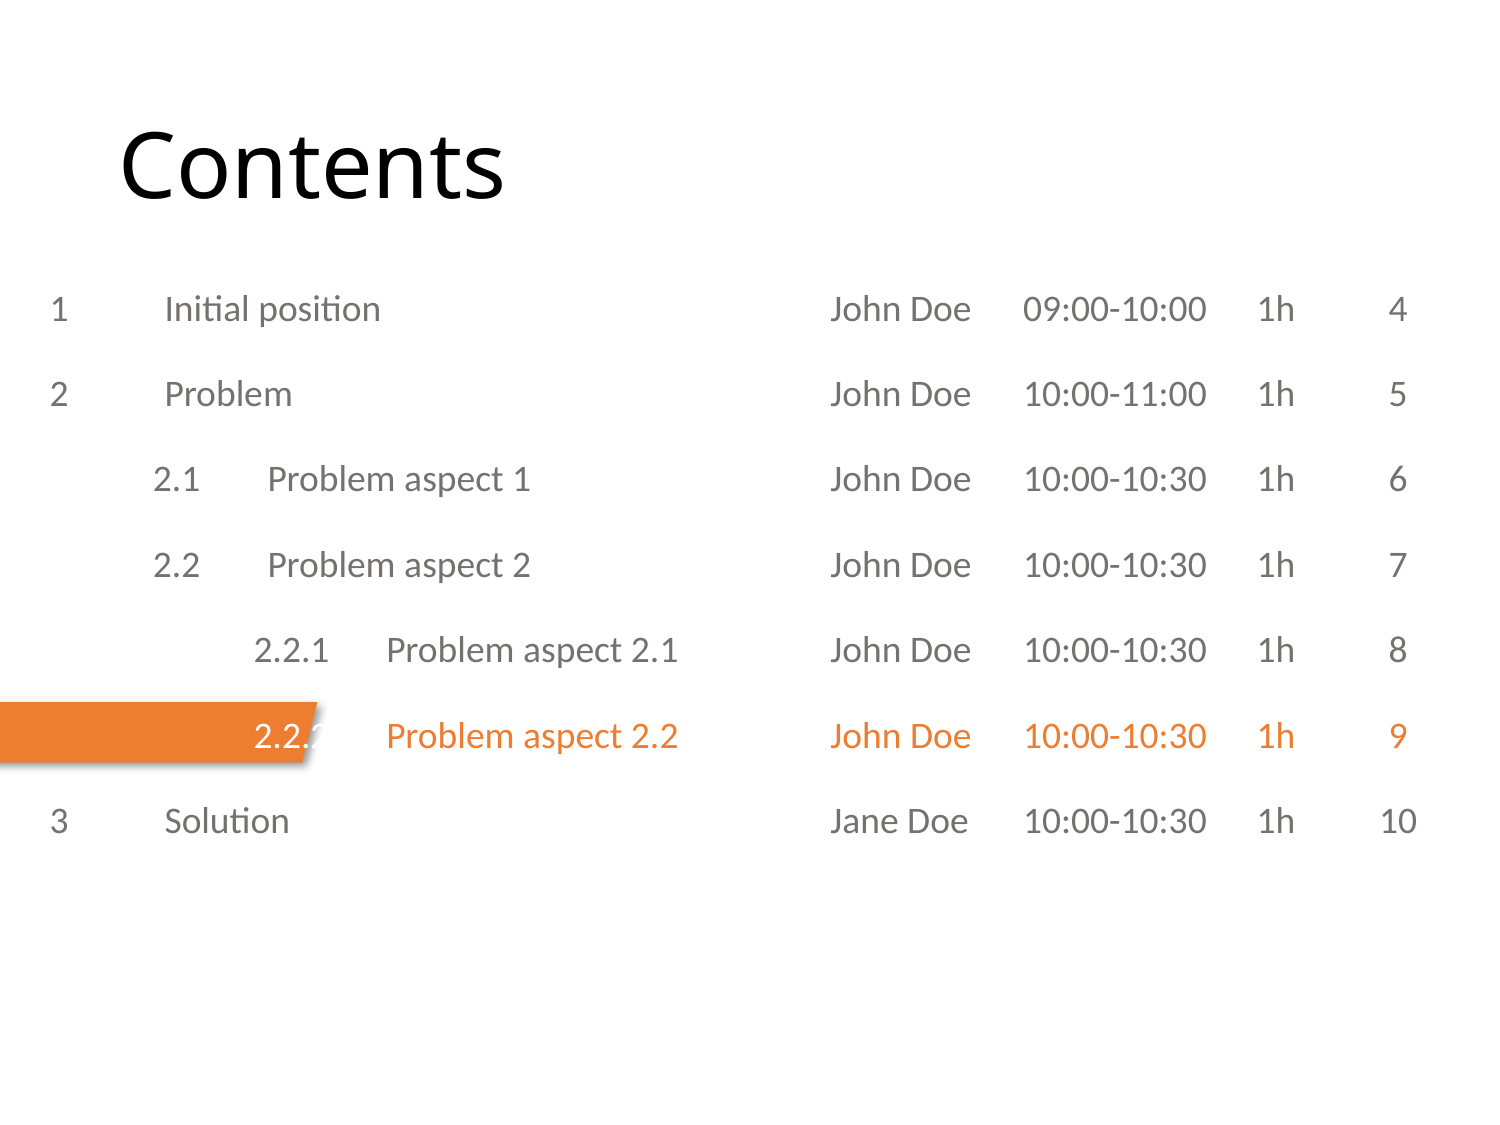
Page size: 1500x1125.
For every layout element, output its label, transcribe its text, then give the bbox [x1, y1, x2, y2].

text_box 1h [1219, 278, 1333, 342]
text_box 1h [1219, 611, 1333, 684]
text_box Jane Doe [829, 782, 1009, 855]
text_box 2.2 [137, 526, 239, 599]
text_box 10:00-11:00 [1019, 355, 1210, 428]
text_box [0, 701, 237, 764]
text_box 1h [1219, 526, 1333, 599]
text_box 10:00-10:30 [1019, 782, 1210, 855]
text_box 2.2.2 [237, 697, 352, 769]
text_box 5 [1341, 355, 1455, 428]
text_box John Doe [829, 278, 1009, 342]
text_box 8 [1341, 611, 1455, 684]
text_box 1h [1219, 355, 1333, 428]
text_box 10 [1341, 782, 1455, 855]
text_box 2 [34, 355, 136, 428]
text_box John Doe [829, 355, 1009, 428]
text_box Problem aspect 2 [252, 526, 813, 599]
text_box 2.1 [137, 441, 239, 513]
text_box John Doe [829, 526, 1009, 599]
text_box 7 [1341, 526, 1455, 599]
text_box 9 [1341, 697, 1455, 769]
text_box 10:00-10:30 [1019, 611, 1210, 684]
text_box 10:00-10:30 [1019, 441, 1210, 513]
text_box 3 [34, 782, 136, 855]
text_box 09:00-10:00 [1019, 278, 1210, 342]
text_box Solution [149, 782, 813, 855]
title Contents [103, 59, 1397, 278]
text_box 6 [1341, 441, 1455, 513]
text_box 10:00-10:30 [1019, 526, 1210, 599]
text_box 1h [1219, 782, 1333, 855]
text_box 1 [34, 270, 136, 342]
text_box 10:00-10:30 [1019, 697, 1210, 769]
text_box Problem aspect 2.2 [370, 697, 813, 769]
text_box 1h [1219, 441, 1333, 513]
text_box 2.2.1 [237, 611, 352, 684]
text_box Problem aspect 1 [252, 441, 813, 513]
text_box 4 [1341, 270, 1455, 342]
text_box 1h [1219, 697, 1333, 769]
text_box John Doe [829, 441, 1009, 513]
text_box John Doe [829, 697, 1009, 769]
text_box John Doe [829, 611, 1009, 684]
text_box Problem [149, 355, 813, 428]
text_box Initial position [149, 278, 813, 342]
text_box Problem aspect 2.1 [370, 611, 813, 684]
